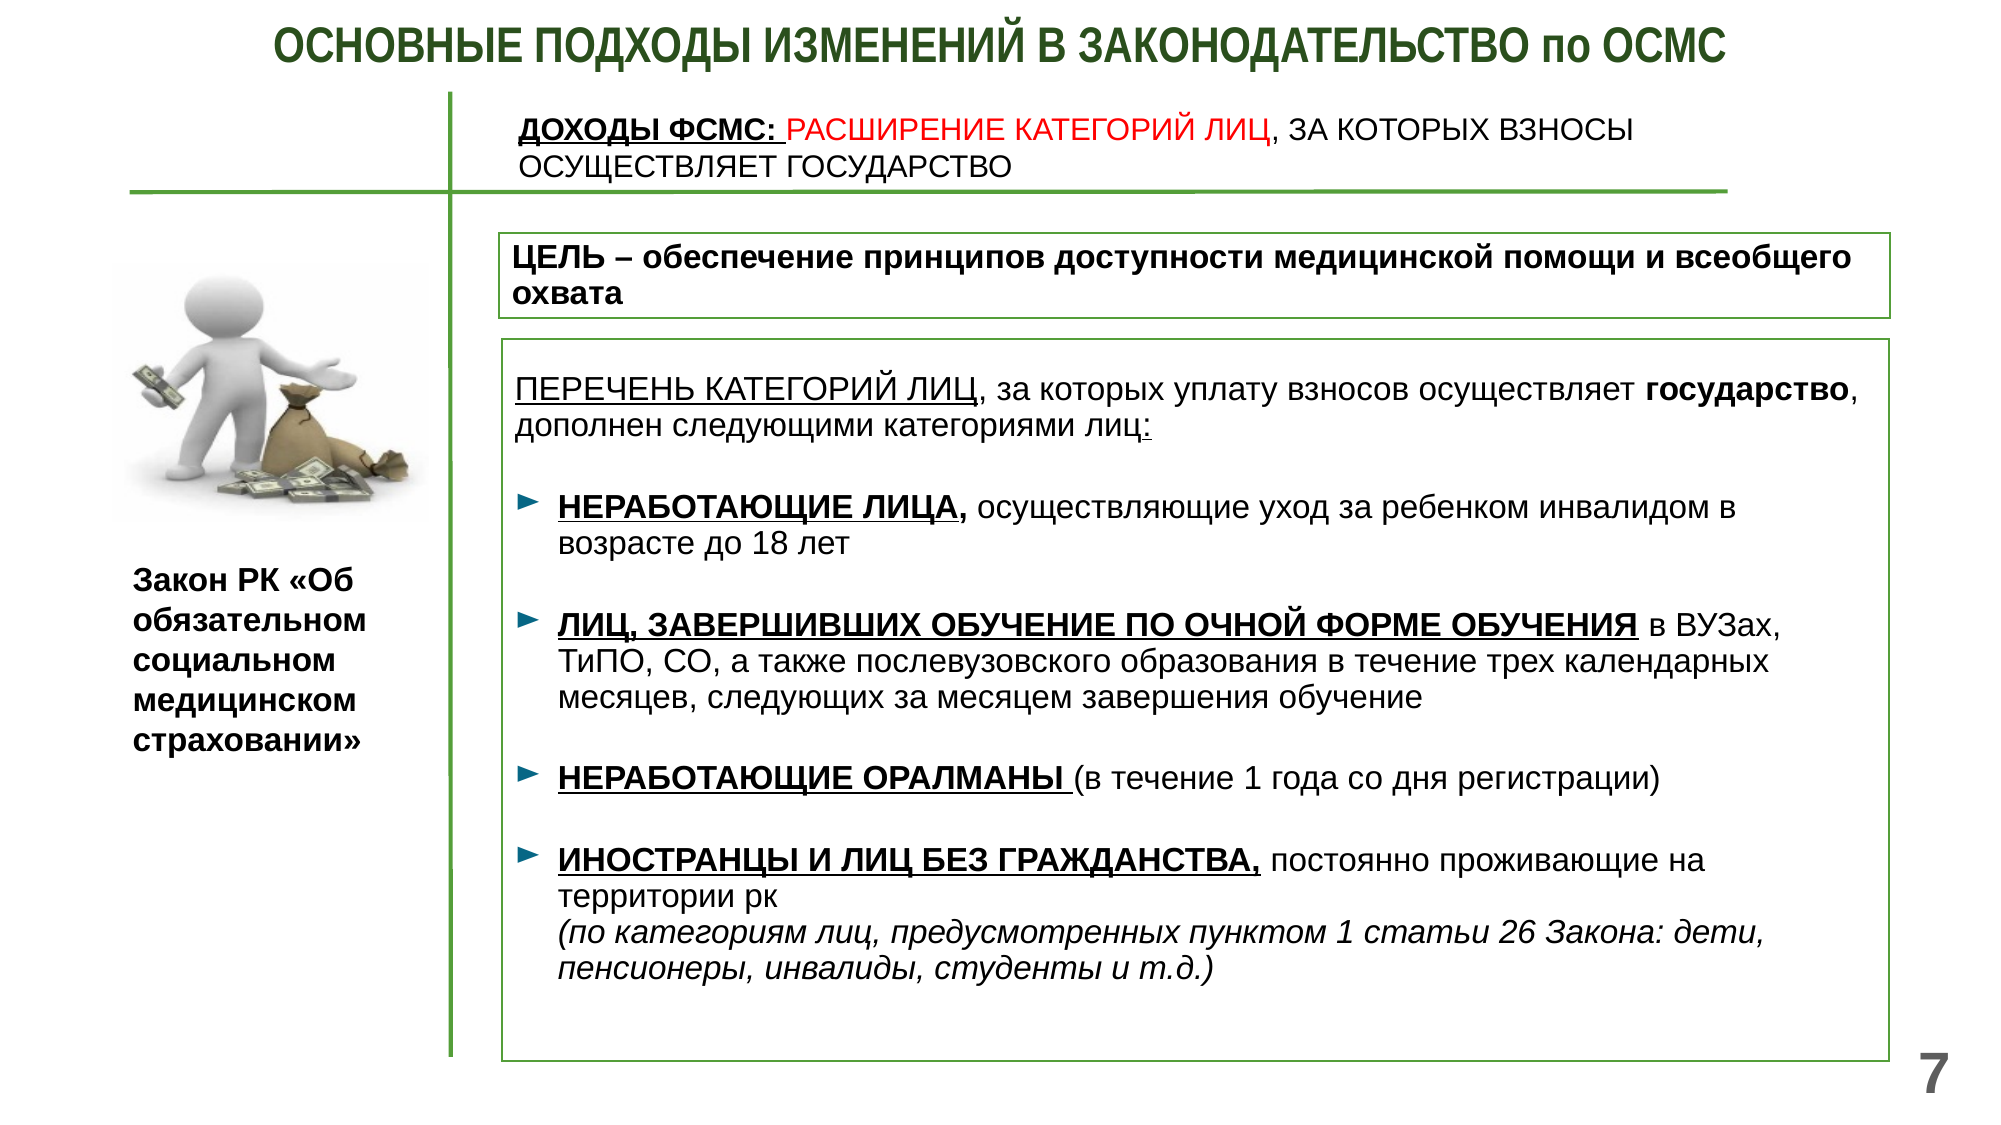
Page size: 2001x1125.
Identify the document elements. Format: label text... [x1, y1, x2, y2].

text_box ПЕРЕЧЕНЬ КАТЕГОРИЙ ЛИЦ, за которых уплату взносов осуществляет государство, дополнен следующими категориями лиц: НЕРАБОТАЮЩИЕ ЛИЦА, осуществляющие уход за ребенком инвалидом в возрасте до 18 лет ЛИЦ, ЗАВЕРШИВШИХ ОБУЧЕНИЕ ПО ОЧНОЙ ФОРМЕ ОБУЧЕНИЯ в ВУЗах, ТиПО, СО, а также послевузовского образования в течение трех календарных месяцев, следующих за месяцем завершения обучение НЕРАБОТАЮЩИЕ ОРАЛМАНЫ (в течение 1 года со дня регистрации) ИНОСТРАНЦЫ И ЛИЦ БЕЗ ГРАЖДАНСТВА, постоянно проживающие на территории рк (по категориям лиц, предусмотренных пунктом 1 статьи 26 Закона: дети, пенсионеры, инвалиды, студенты и т.д.) [501, 338, 1890, 1062]
text_box ОСНОВНЫЕ ПОДХОДЫ ИЗМЕНЕНИЙ В ЗАКОНОДАТЕЛЬСТВО по ОСМС [251, 5, 1750, 80]
text_box Закон РК «Об обязательном социальном медицинском страховании» [117, 550, 450, 765]
text_box ДОХОДЫ ФСМС: РАСШИРЕНИЕ КАТЕГОРИЙ ЛИЦ, ЗА КОТОРЫХ ВЗНОСЫ ОСУЩЕСТВЛЯЕТ ГОСУДАРСТВО [503, 101, 1885, 192]
slide_number 7 [1516, 1040, 1967, 1101]
text_box ЦЕЛЬ – обеспечение принципов доступности медицинской помощи и всеобщего охвата [498, 232, 1891, 319]
picture [112, 263, 429, 522]
